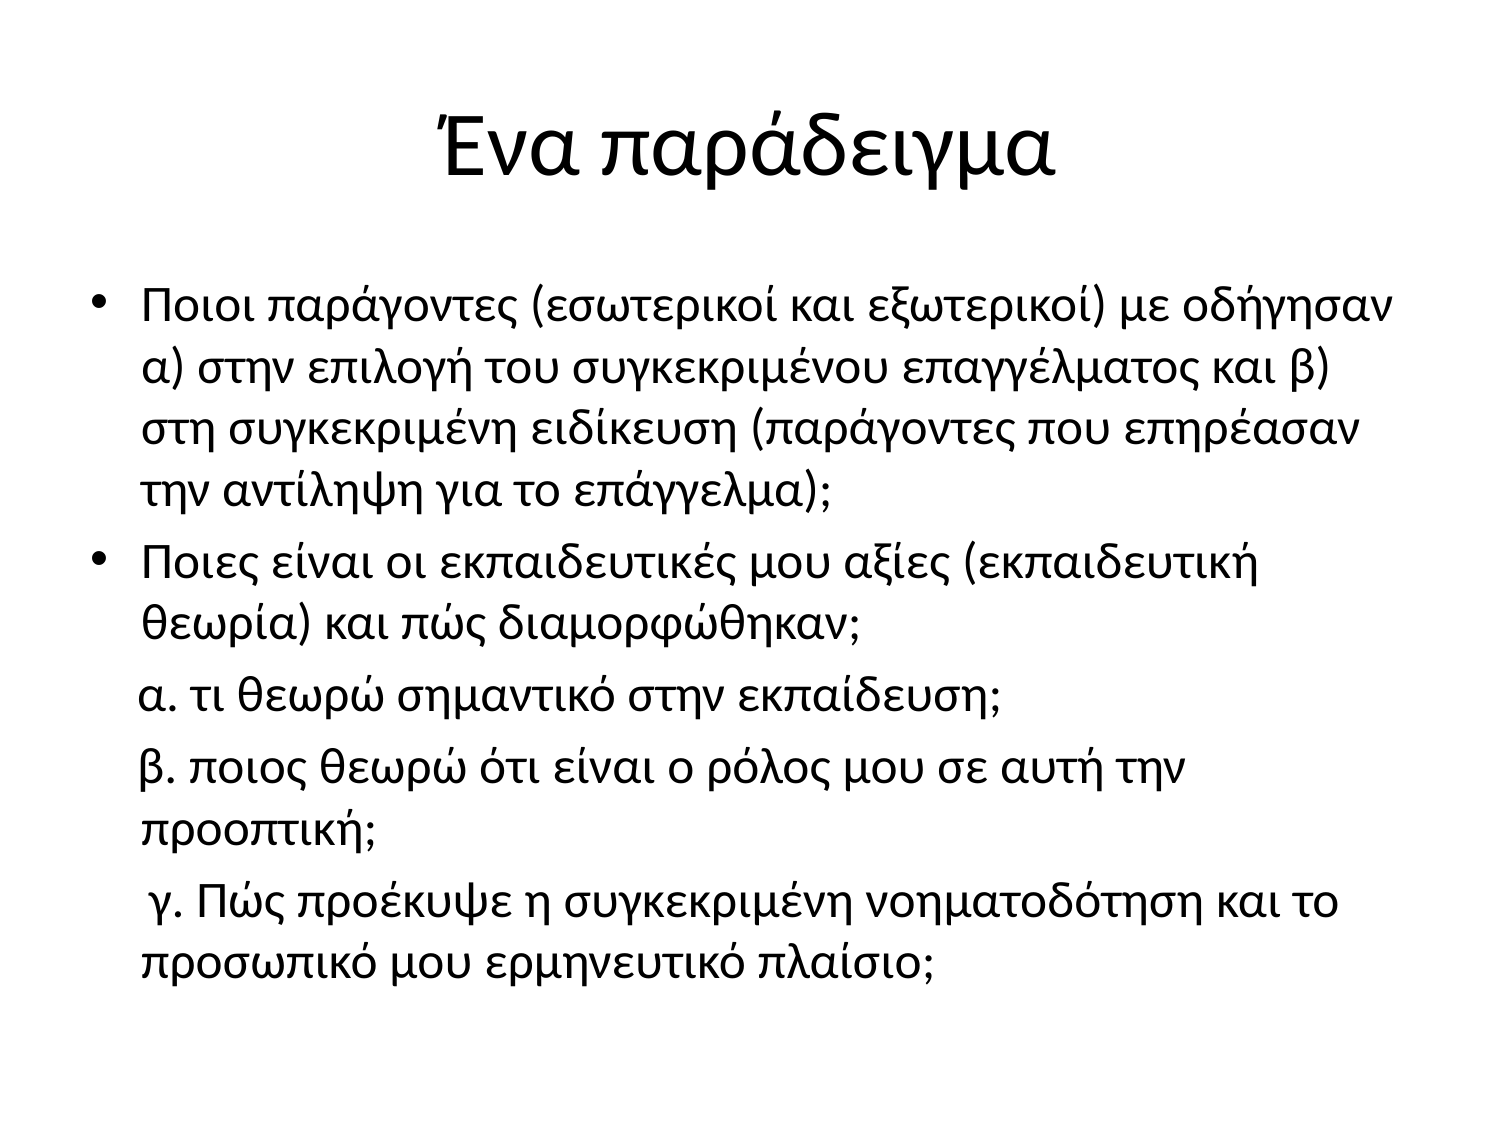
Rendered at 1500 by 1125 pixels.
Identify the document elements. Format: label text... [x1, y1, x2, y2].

list Ποιοι παράγοντες (εσωτερικοί και εξωτερικοί) με οδήγησαν α) στην επιλογή του συγκεκριμένου επαγγέλματος και β) στη συγκεκριμένη ειδίκευση (παράγοντες που επηρέασαν την αντίληψη για το επάγγελμα); Ποιες είναι οι εκπαιδευτικές μου αξίες (εκπαιδευτική θεωρία) και πώς διαμορφώθηκαν; α. τι θεωρώ σημαντικό στην εκπαίδευση; β. ποιος θεωρώ ότι είναι ο ρόλος μου σε αυτή την προοπτική; γ. Πώς προέκυψε η συγκεκριμένη νοηματοδότηση και το προσωπικό μου ερμηνευτικό πλαίσιο; [75, 262, 1425, 1005]
title Ένα παράδειγμα [75, 45, 1425, 233]
